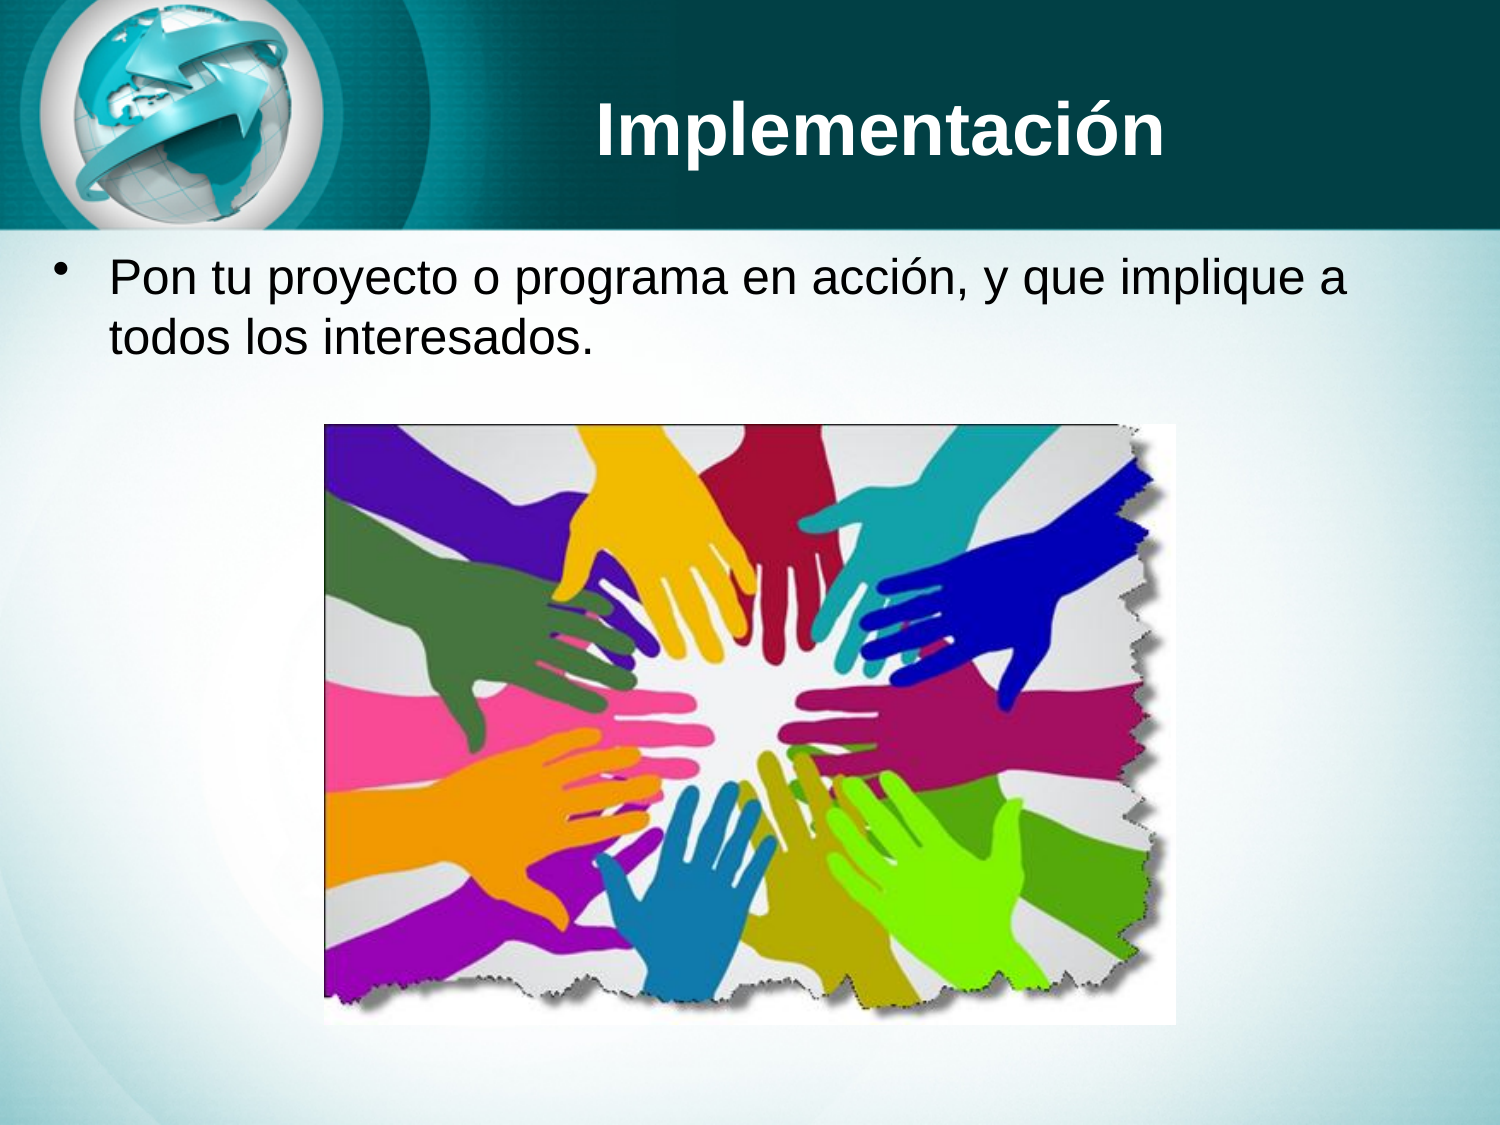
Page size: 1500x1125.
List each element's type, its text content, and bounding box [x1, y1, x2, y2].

list Pon tu proyecto o programa en acción, y que implique a todos los interesados. [37, 237, 1463, 1023]
picture [0, 0, 1500, 1125]
title Implementación [324, 37, 1438, 213]
